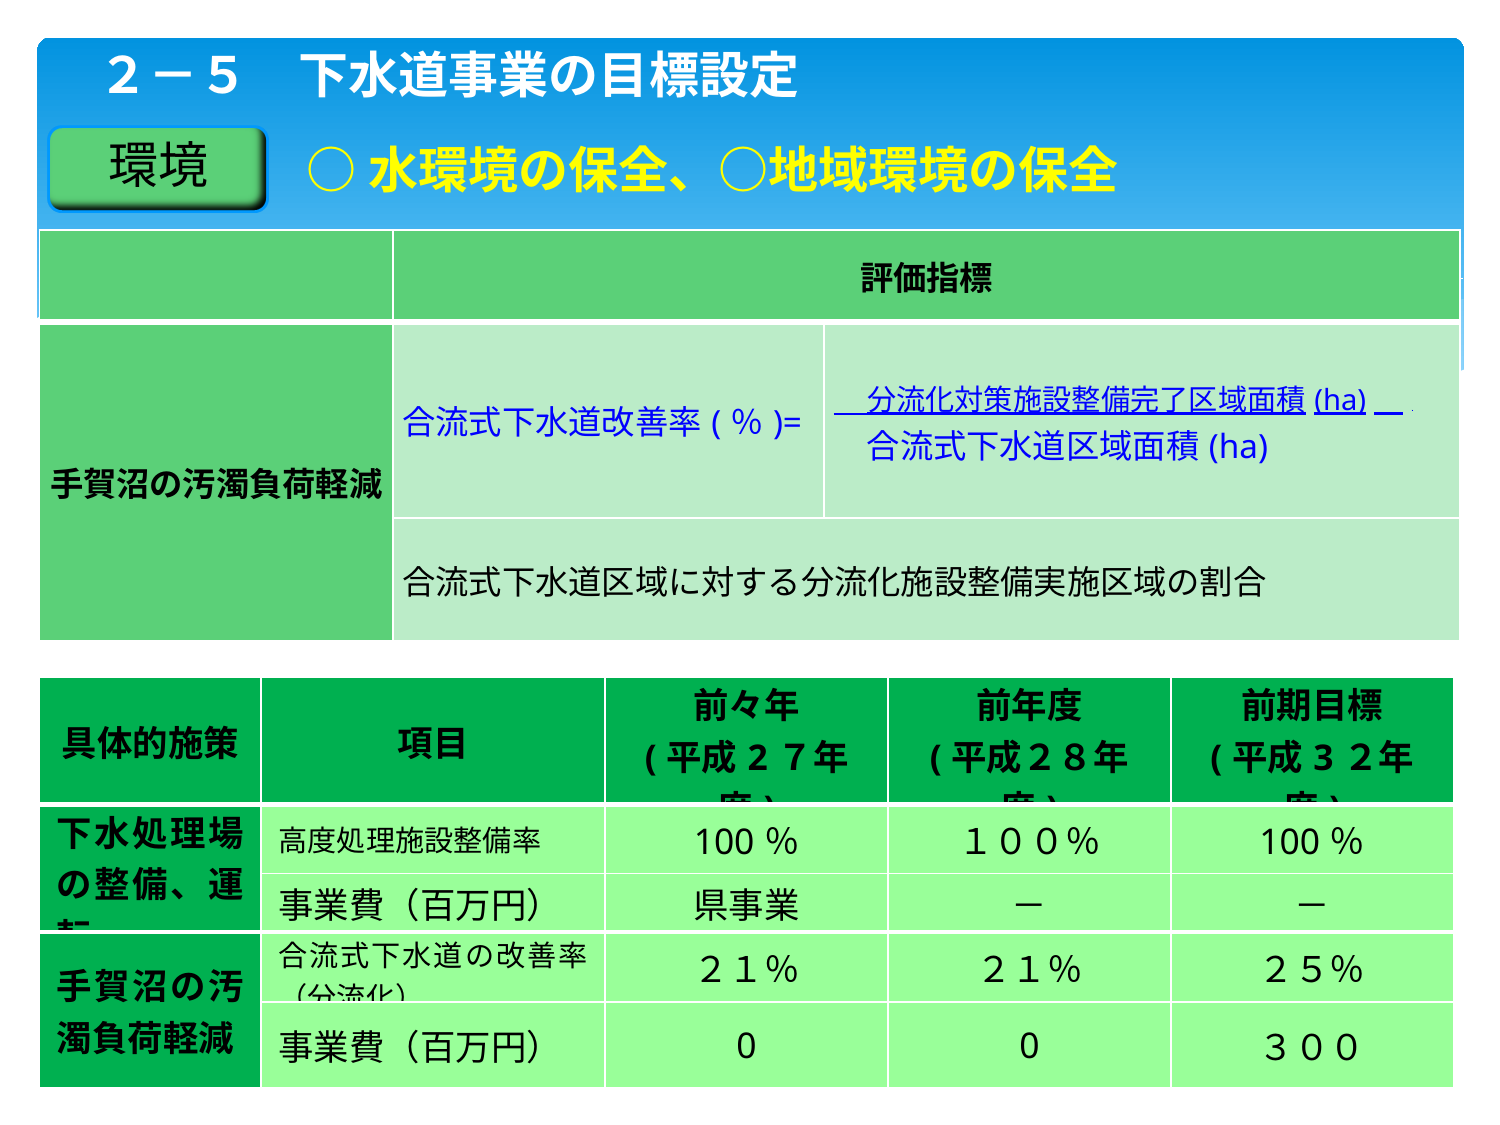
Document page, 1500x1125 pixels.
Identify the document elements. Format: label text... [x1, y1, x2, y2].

table_cell 手賀沼の汚濁負荷軽減 [40, 325, 392, 640]
table_cell － [889, 874, 1170, 930]
table_cell １００％ [889, 807, 1170, 873]
text_box ○水環境の保全、○地域環境の保全 [291, 131, 1312, 207]
table_cell 県事業 [606, 874, 887, 930]
table_cell 0 [606, 1003, 887, 1087]
table_cell 高度処理施設整備率 [262, 807, 604, 873]
table_cell 事業費（百万円） [262, 874, 604, 930]
table_cell 合流式下水道区域に対する分流化施設整備実施区域の割合 [394, 519, 1459, 640]
table_cell ２５％ [1172, 934, 1453, 1001]
table_cell 下水処理場の整備、運転 [40, 807, 260, 930]
table_cell ２１％ [606, 934, 887, 1001]
table_cell 分流化対策施設整備完了区域面積(ha) . 合流式下水道区域面積(ha) [825, 325, 1459, 517]
table_cell 100％ [606, 807, 887, 873]
table_cell ３００ [1172, 1003, 1453, 1087]
table_header 前年度 (平成２８年度) [889, 678, 1170, 802]
table_header 前々年 (平成2７年度) [606, 678, 887, 802]
table_cell 合流式下⽔道改善率(％)= [394, 325, 823, 517]
table_cell 事業費（百万円） [262, 1003, 604, 1087]
table_cell － [1172, 874, 1453, 930]
table_header 前期目標 (平成3２年度) [1172, 678, 1453, 802]
table_header 項目 [262, 678, 604, 802]
table_cell 手賀沼の汚濁負荷軽減 [40, 934, 260, 1087]
table_cell 0 [889, 1003, 1170, 1087]
text_box ２－５ 下水道事業の目標設定 [48, 35, 1449, 111]
slide_number 15 [1276, 1020, 1468, 1081]
table_header [40, 231, 392, 319]
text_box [47, 125, 270, 214]
table_cell 100％ [1172, 807, 1453, 873]
table_header 評価指標 [394, 231, 1459, 319]
table_cell ２１％ [889, 934, 1170, 1001]
table_header 具体的施策 [40, 678, 260, 802]
table_cell 合流式下水道の改善率（分流化） [262, 934, 604, 1001]
